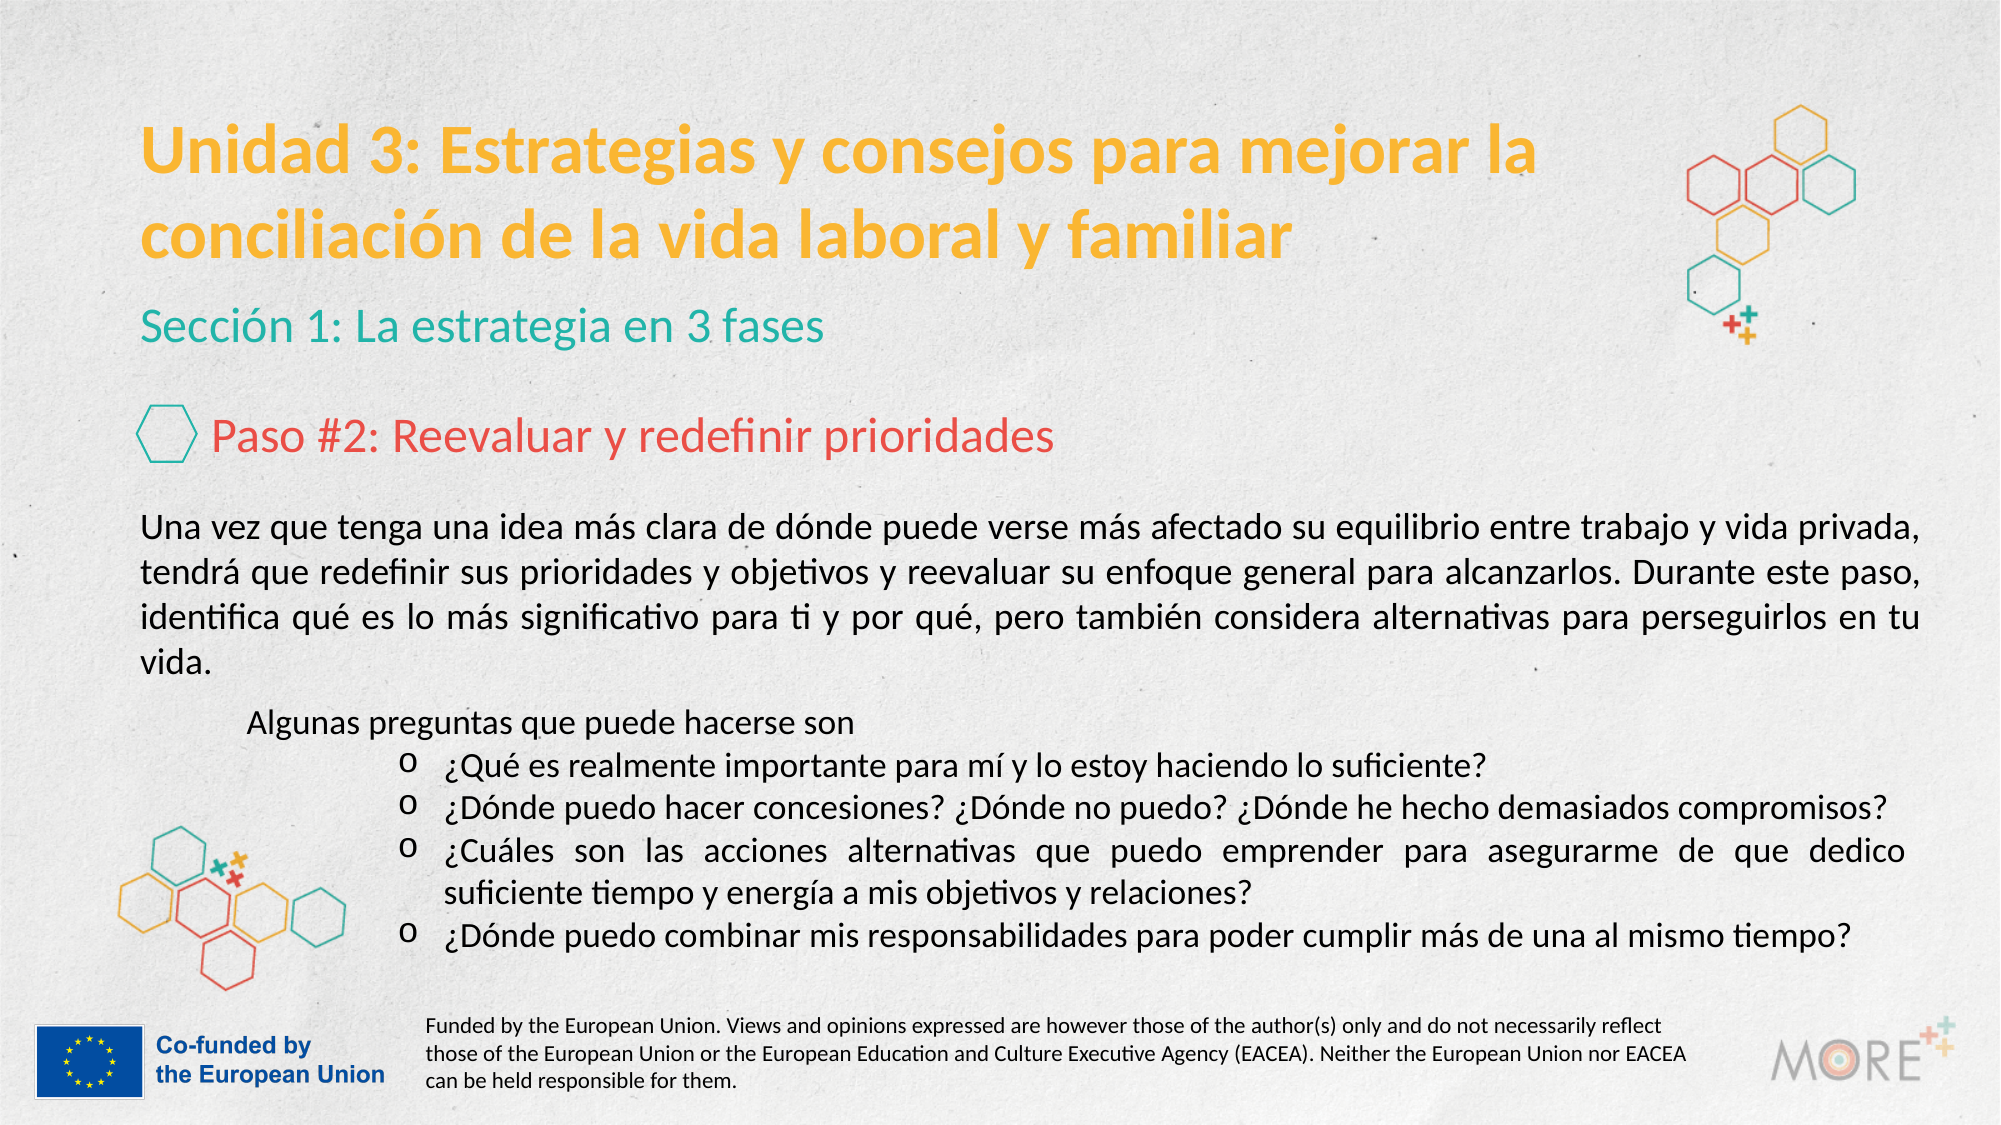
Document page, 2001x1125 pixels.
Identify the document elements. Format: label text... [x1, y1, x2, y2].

text_box Funded by the European Union. Views and opinions expressed are however those of the author(s) only and do not necessarily reflect those of the European Union or the European Education and Culture Executive Agency (EACEA). Neither the European Union nor EACEA can be held responsible for them. [410, 1005, 1707, 1101]
text_box Paso #2: Reevaluar y redefinir prioridades [196, 394, 1263, 470]
text_box Sección 1: La estrategia en 3 fases [125, 284, 1387, 420]
text_box [136, 405, 197, 462]
text_box Unidad 3: Estrategias y consejos para mejorar la conciliación de la vida laboral y familiar [125, 95, 1707, 370]
text_box Una vez que tenga una idea más clara de dónde puede verse más afectado su equilibrio entre trabajo y vida privada, tendrá que redefinir sus prioridades y objetivos y reevaluar su enfoque general para alcanzarlos. Durante este paso, identifica qué es lo más significativo para ti y por qué, pero también considera alternativas para perseguirlos en tu vida. [125, 494, 1938, 780]
text_box Algunas preguntas que puede hacerse son ¿Qué es realmente importante para mí y lo estoy haciendo lo suficiente? ¿Dónde puedo hacer concesiones? ¿Dónde no puedo? ¿Dónde he hecho demasiados compromisos? ¿Cuáles son las acciones alternativas que puedo emprender para asegurarme de que dedico suficiente tiempo y energía a mis objetivos y relaciones? ¿Dónde puedo combinar mis responsabilidades para poder cumplir más de una al mismo tiempo? [231, 691, 1924, 1005]
picture [0, 0, 2001, 1125]
